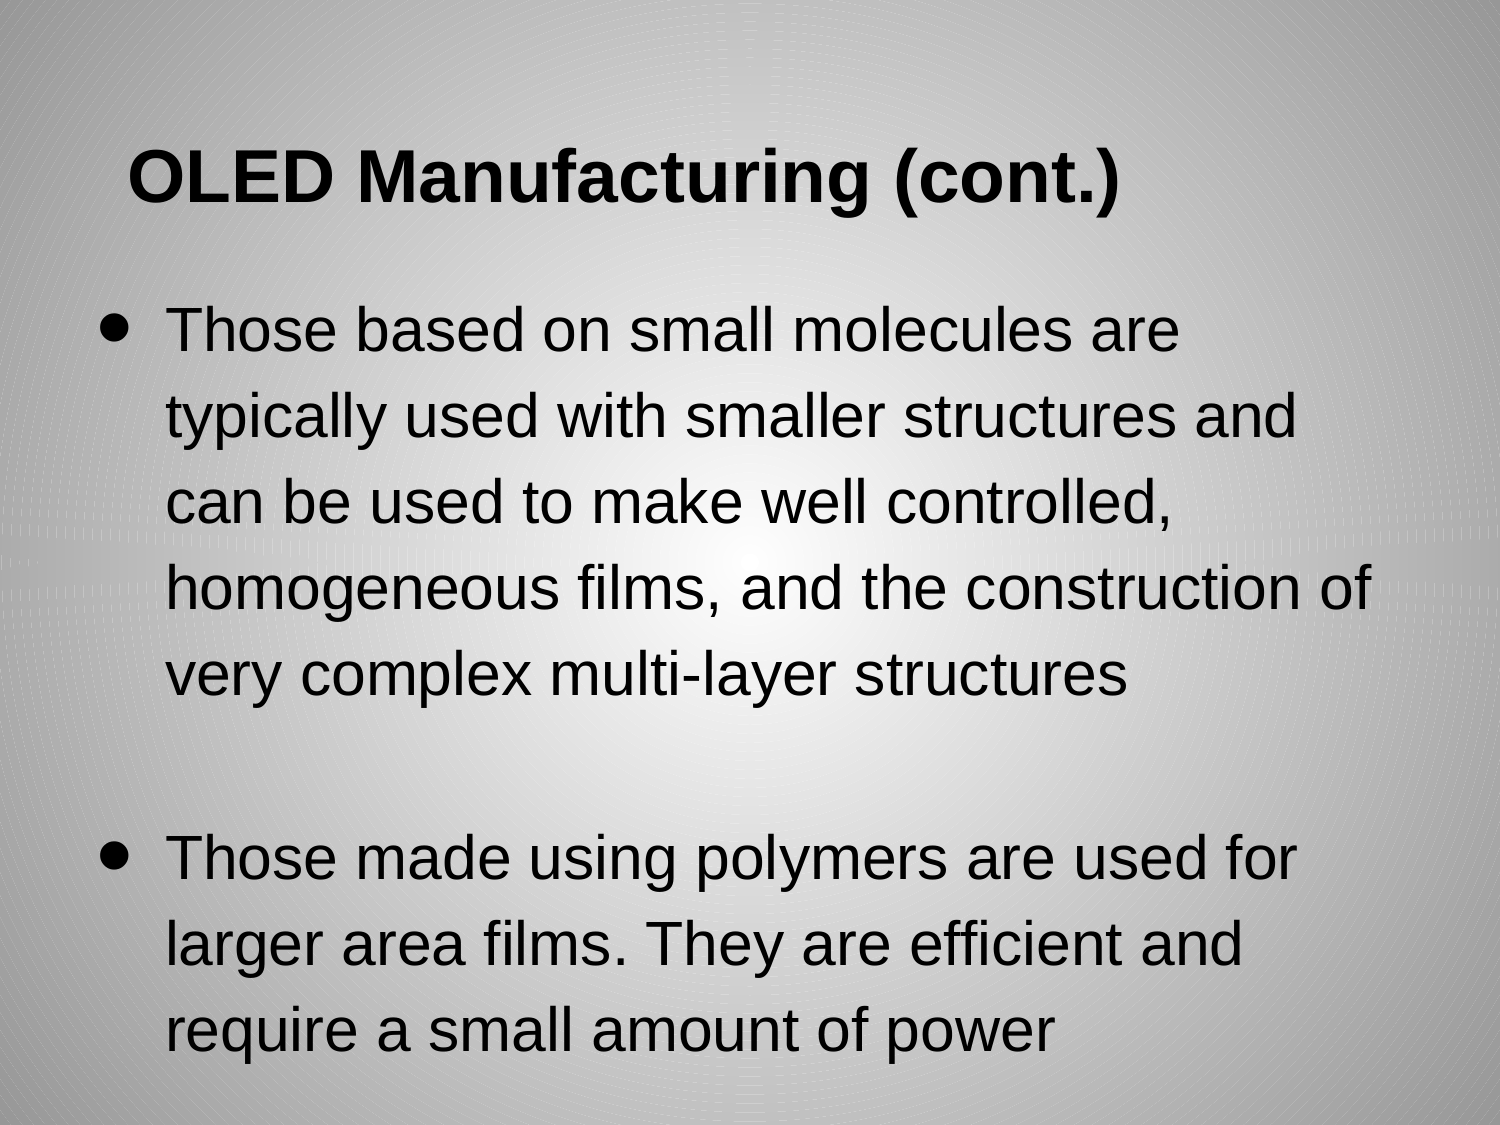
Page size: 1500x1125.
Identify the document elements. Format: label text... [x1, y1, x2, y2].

list Those based on small molecules are typically used with smaller structures and can be used to make well controlled, homogeneous films, and the construction of very complex multi-layer structures Those made using polymers are used for larger area films. They are efficient and require a small amount of power [75, 262, 1425, 1078]
title OLED Manufacturing (cont.) [75, 45, 1425, 233]
